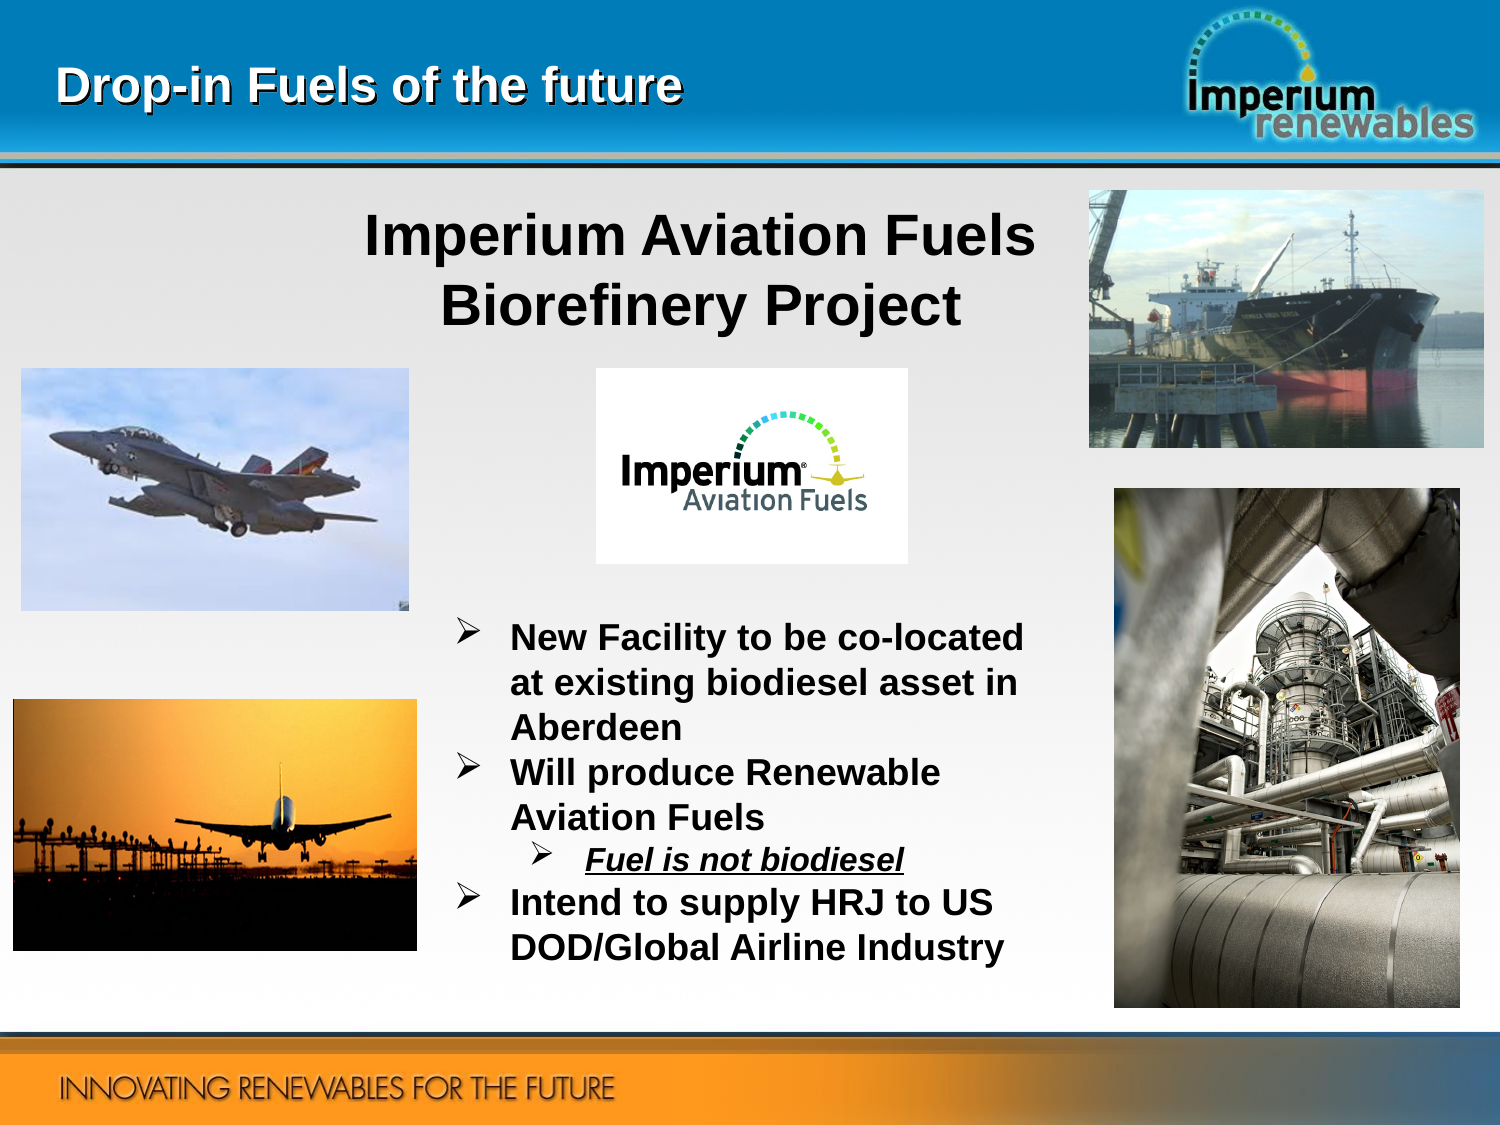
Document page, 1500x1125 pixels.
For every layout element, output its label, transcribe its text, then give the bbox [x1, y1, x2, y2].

text_box Imperium Aviation Fuels Biorefinery Project [312, 190, 1087, 345]
text_box New Facility to be co-located at existing biodiesel asset in Aberdeen Will produce Renewable Aviation Fuels Fuel is not biodiesel Intend to supply HRJ to US DOD/Global Airline Industry [439, 605, 1058, 976]
title Drop-in Fuels of the future [54, 51, 883, 114]
picture [0, 8, 1500, 1125]
